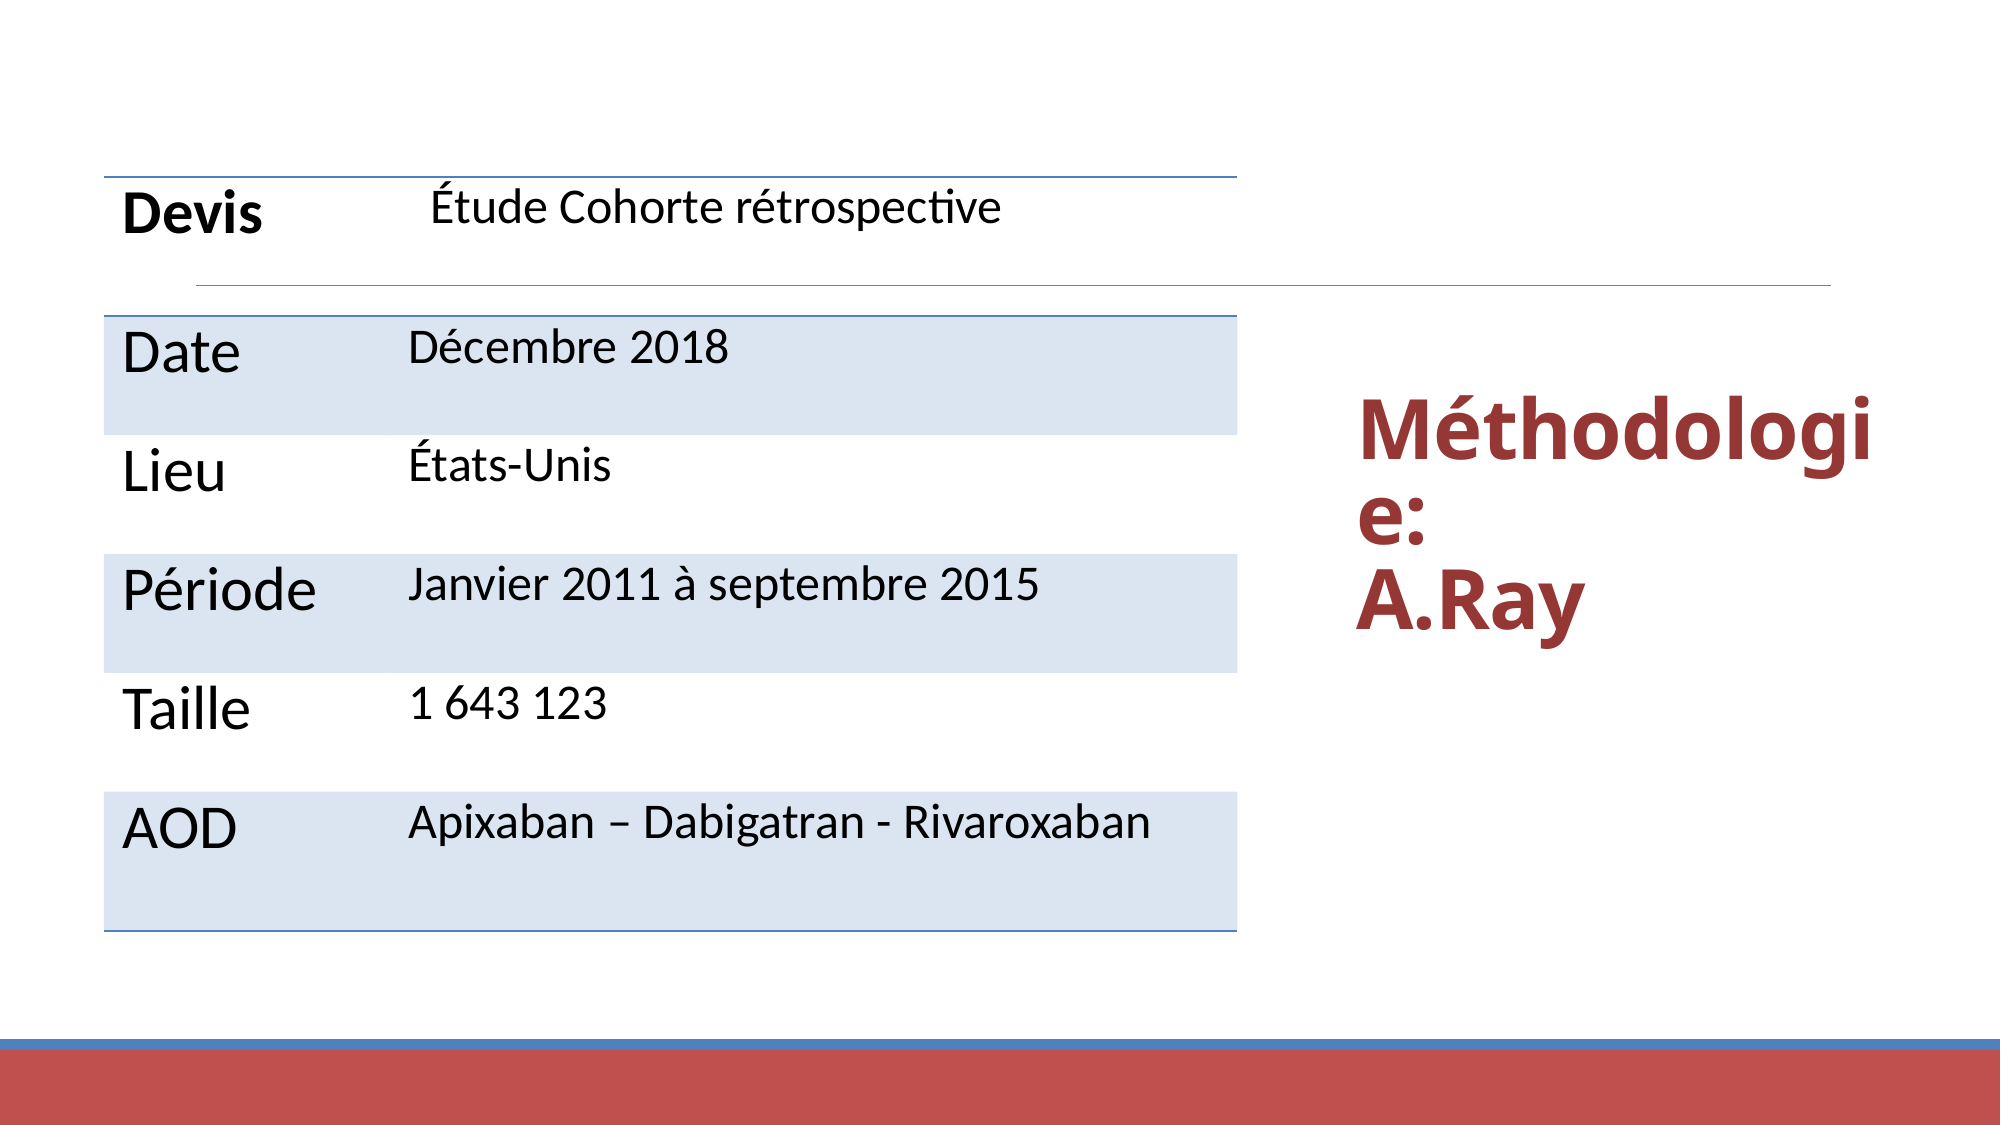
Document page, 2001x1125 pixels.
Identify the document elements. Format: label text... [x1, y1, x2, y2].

title Méthodologie: A.Ray [1341, 104, 1895, 934]
table_cell Décembre 2018 [389, 317, 1237, 435]
table_cell Lieu [104, 435, 389, 554]
table_header Étude Cohorte rétrospective [389, 178, 1237, 315]
table_cell AOD [104, 792, 389, 930]
table_cell Taille [104, 673, 389, 792]
table_cell Période [104, 554, 389, 673]
table_cell Apixaban – Dabigatran - Rivaroxaban [389, 792, 1237, 930]
table_cell Date [104, 317, 389, 435]
table_cell États-Unis [389, 435, 1237, 554]
table_cell Janvier 2011 à septembre 2015 [389, 554, 1237, 673]
table_header Devis [104, 178, 389, 315]
table_cell 1 643 123 [389, 673, 1237, 792]
